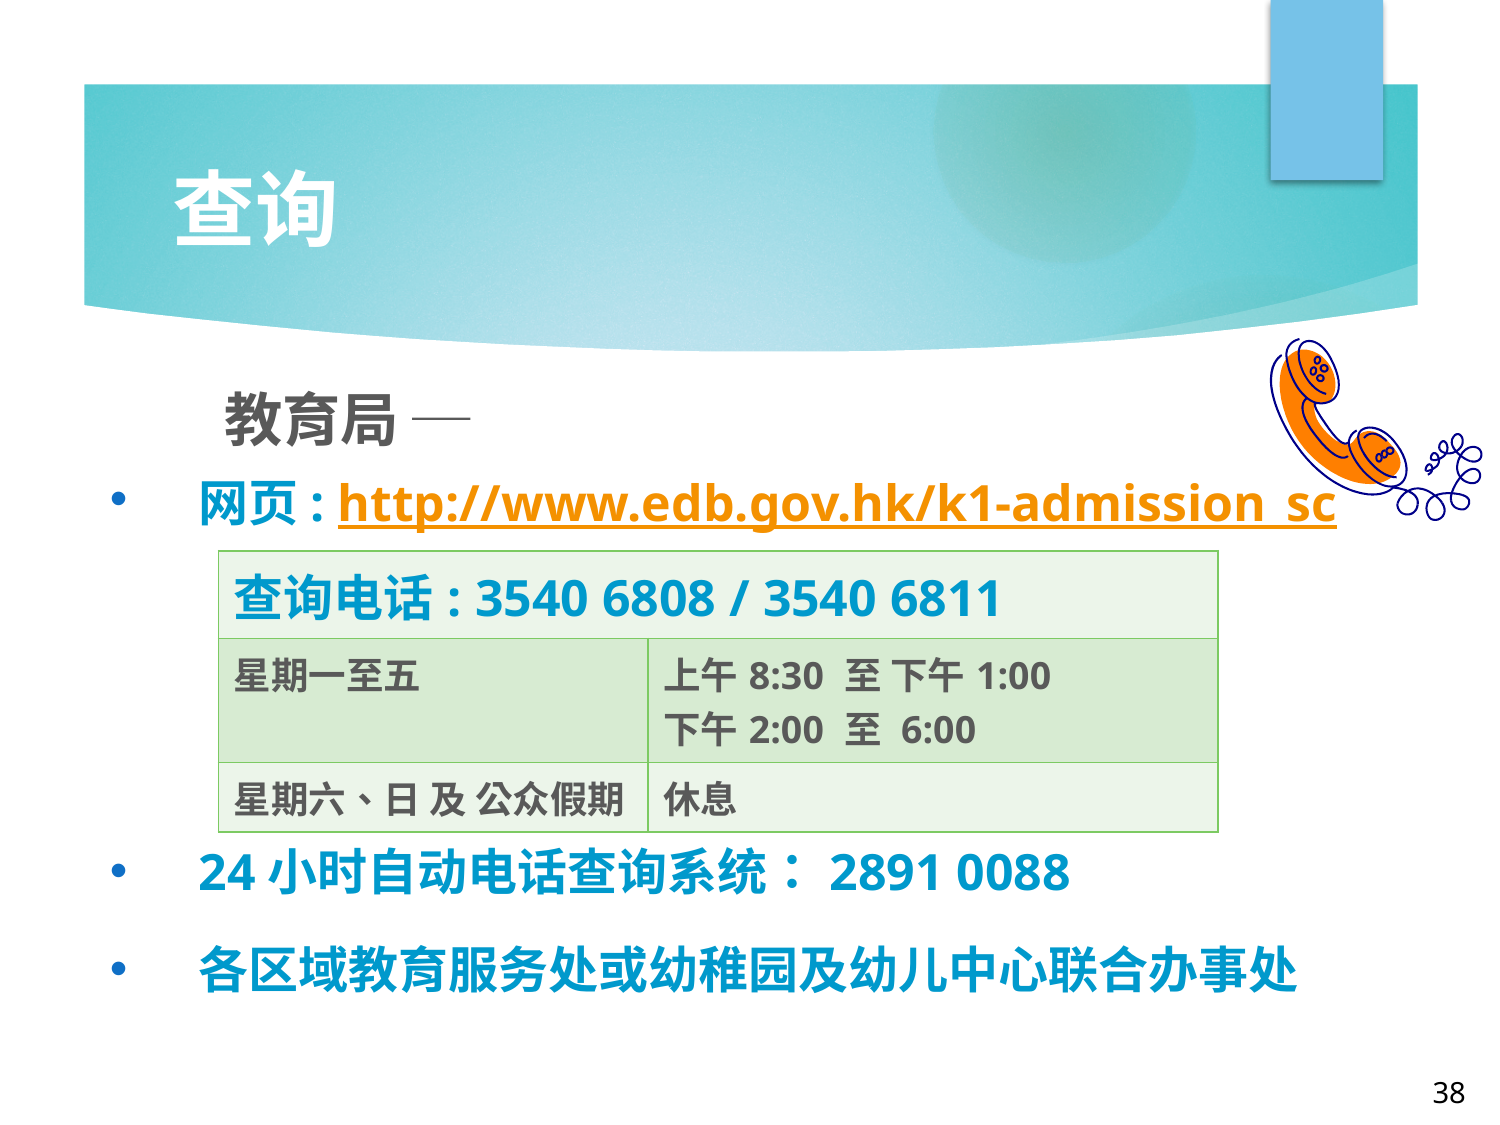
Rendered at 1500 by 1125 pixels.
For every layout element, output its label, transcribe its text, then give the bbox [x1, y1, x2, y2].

text_box 教育局 ─ 网页: http://www.edb.gov.hk/k1-admission_sc 24小时自动电话查询系统：2891 0088 各区域教育服务处或幼稚园及幼儿中心联合办事处 [2, 361, 1358, 1125]
picture [1269, 337, 1483, 522]
slide_number 38 [1415, 1061, 1484, 1122]
table_cell 上午8:30 至 下午1:00 下午2:00 至 6:00 [649, 639, 1217, 762]
table_cell 休息 [649, 763, 1217, 831]
table_cell 星期一至五 [219, 639, 647, 762]
text_box 查询 [139, 113, 1298, 302]
table_cell 星期六、日 及 公众假期 [219, 763, 647, 831]
table_header 查询电话: 3540 6808 / 3540 6811 [219, 552, 1217, 638]
